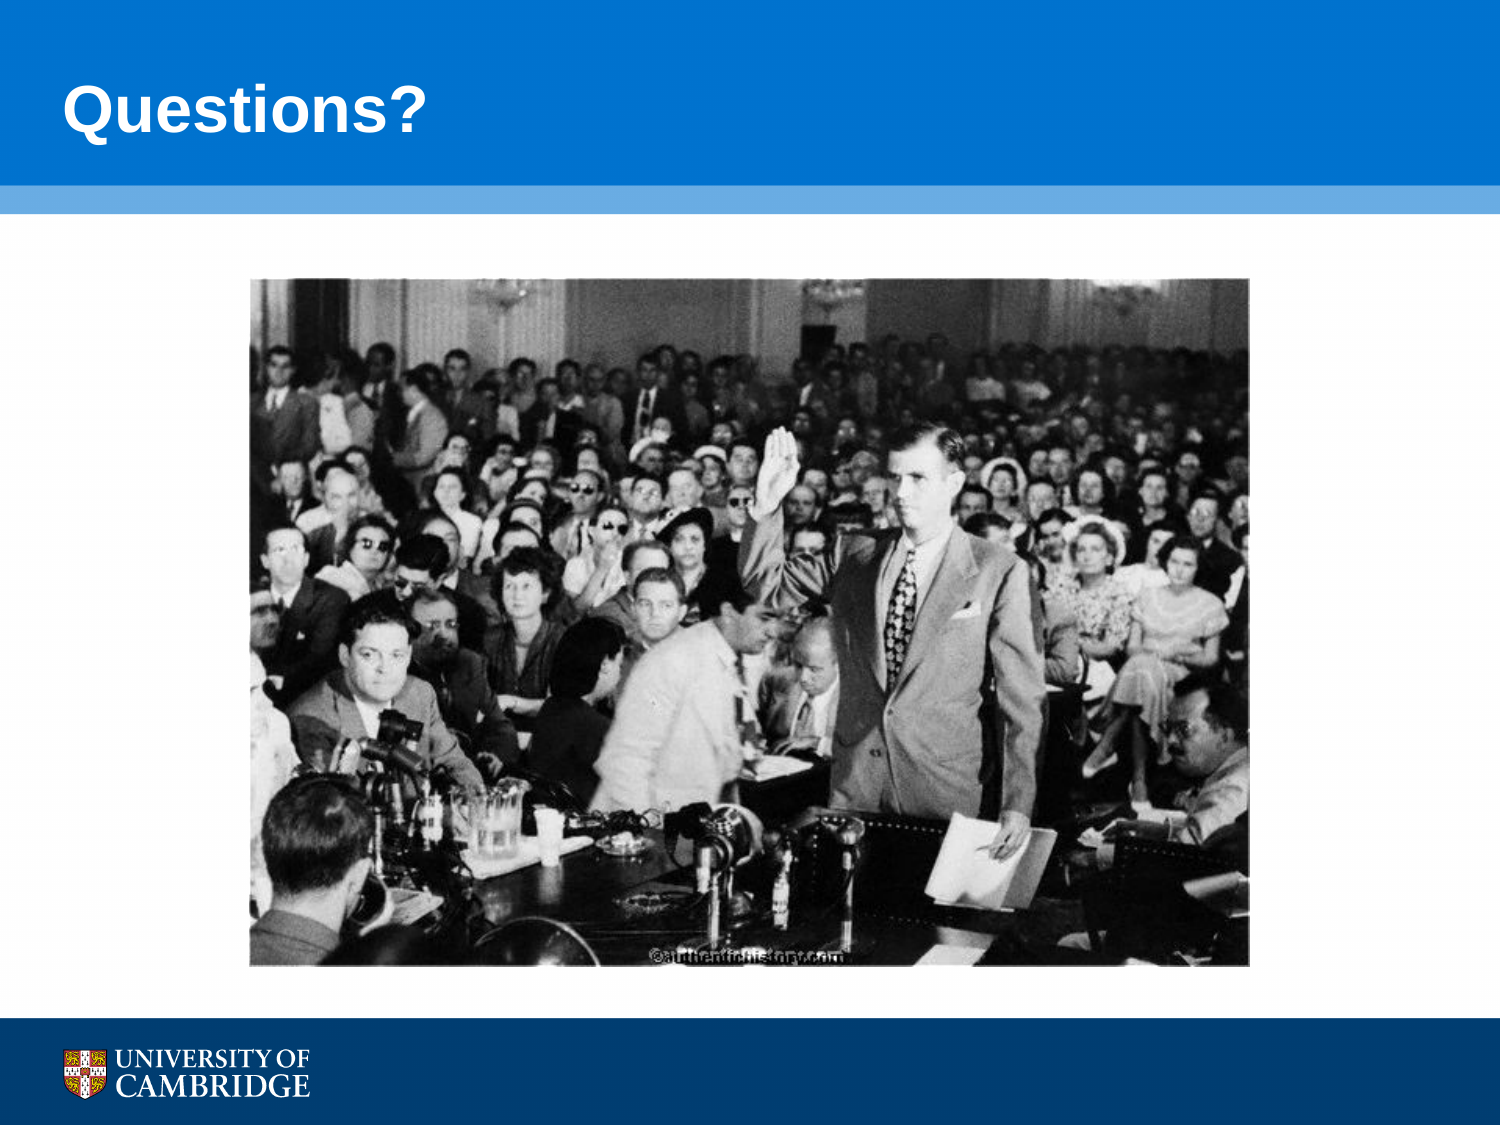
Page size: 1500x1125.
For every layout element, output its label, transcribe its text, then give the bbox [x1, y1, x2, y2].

title Questions? [63, 65, 1437, 135]
picture [0, 0, 1500, 1125]
